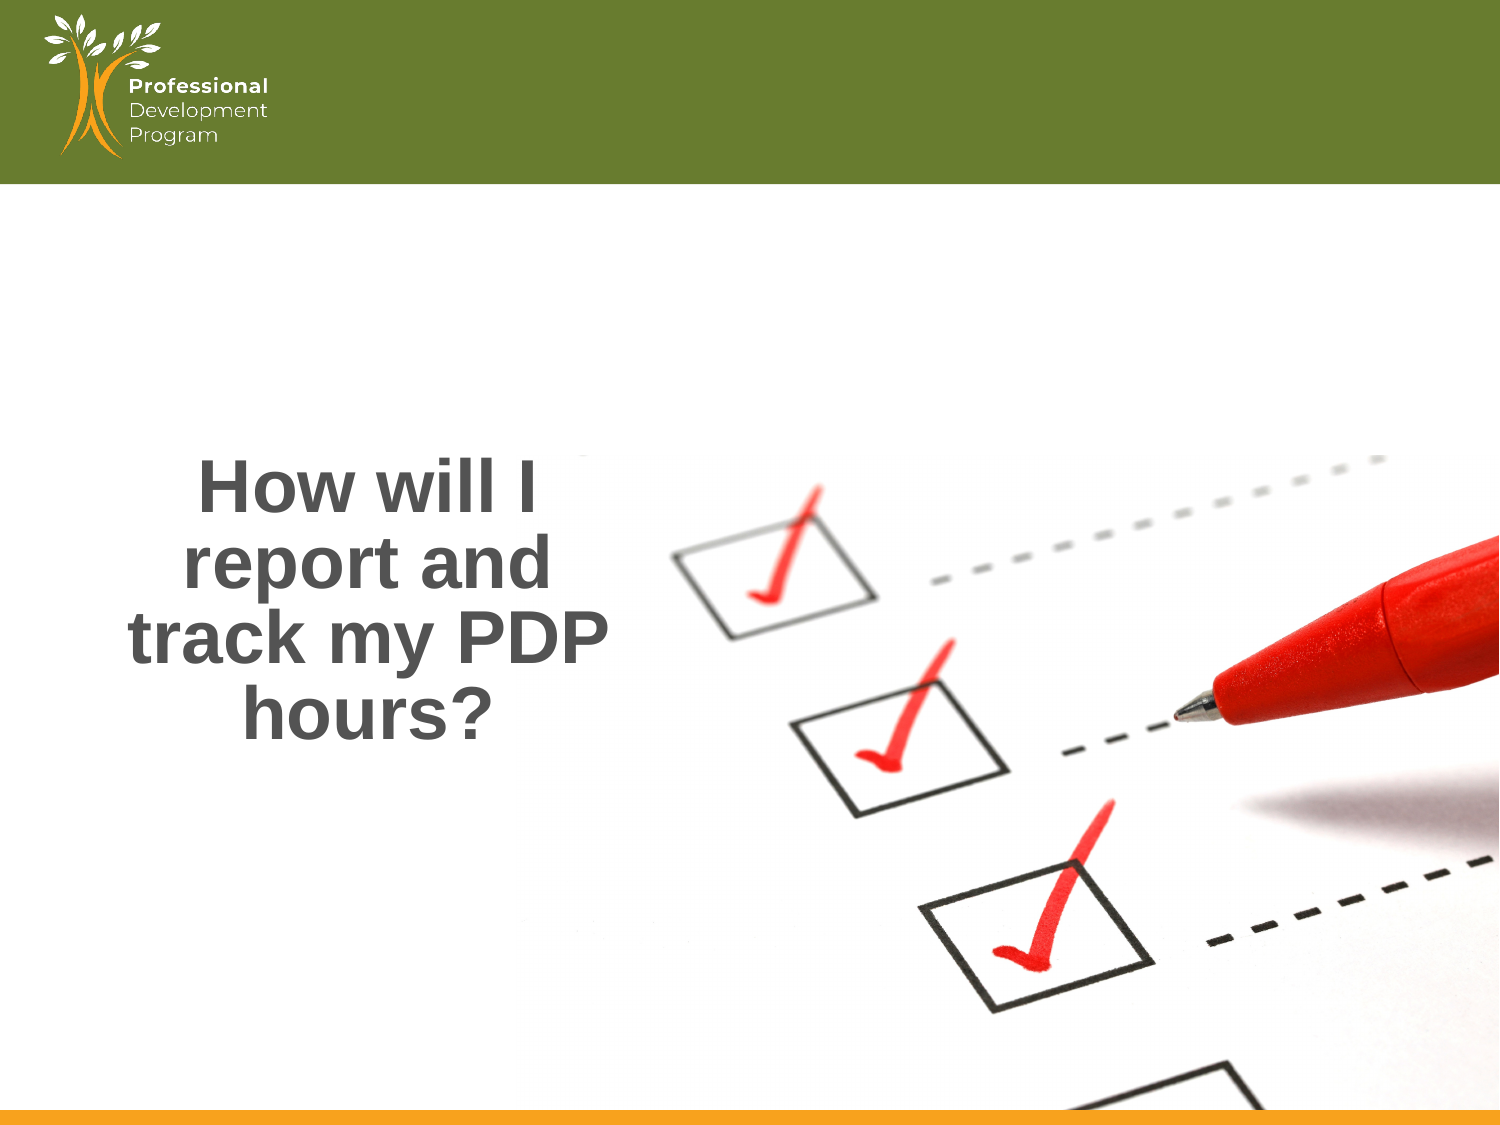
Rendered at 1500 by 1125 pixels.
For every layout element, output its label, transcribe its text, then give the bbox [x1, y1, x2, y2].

text_box How will I report and track my PDP hours? [91, 391, 645, 816]
picture [42, 12, 269, 167]
picture [516, 455, 1499, 1110]
